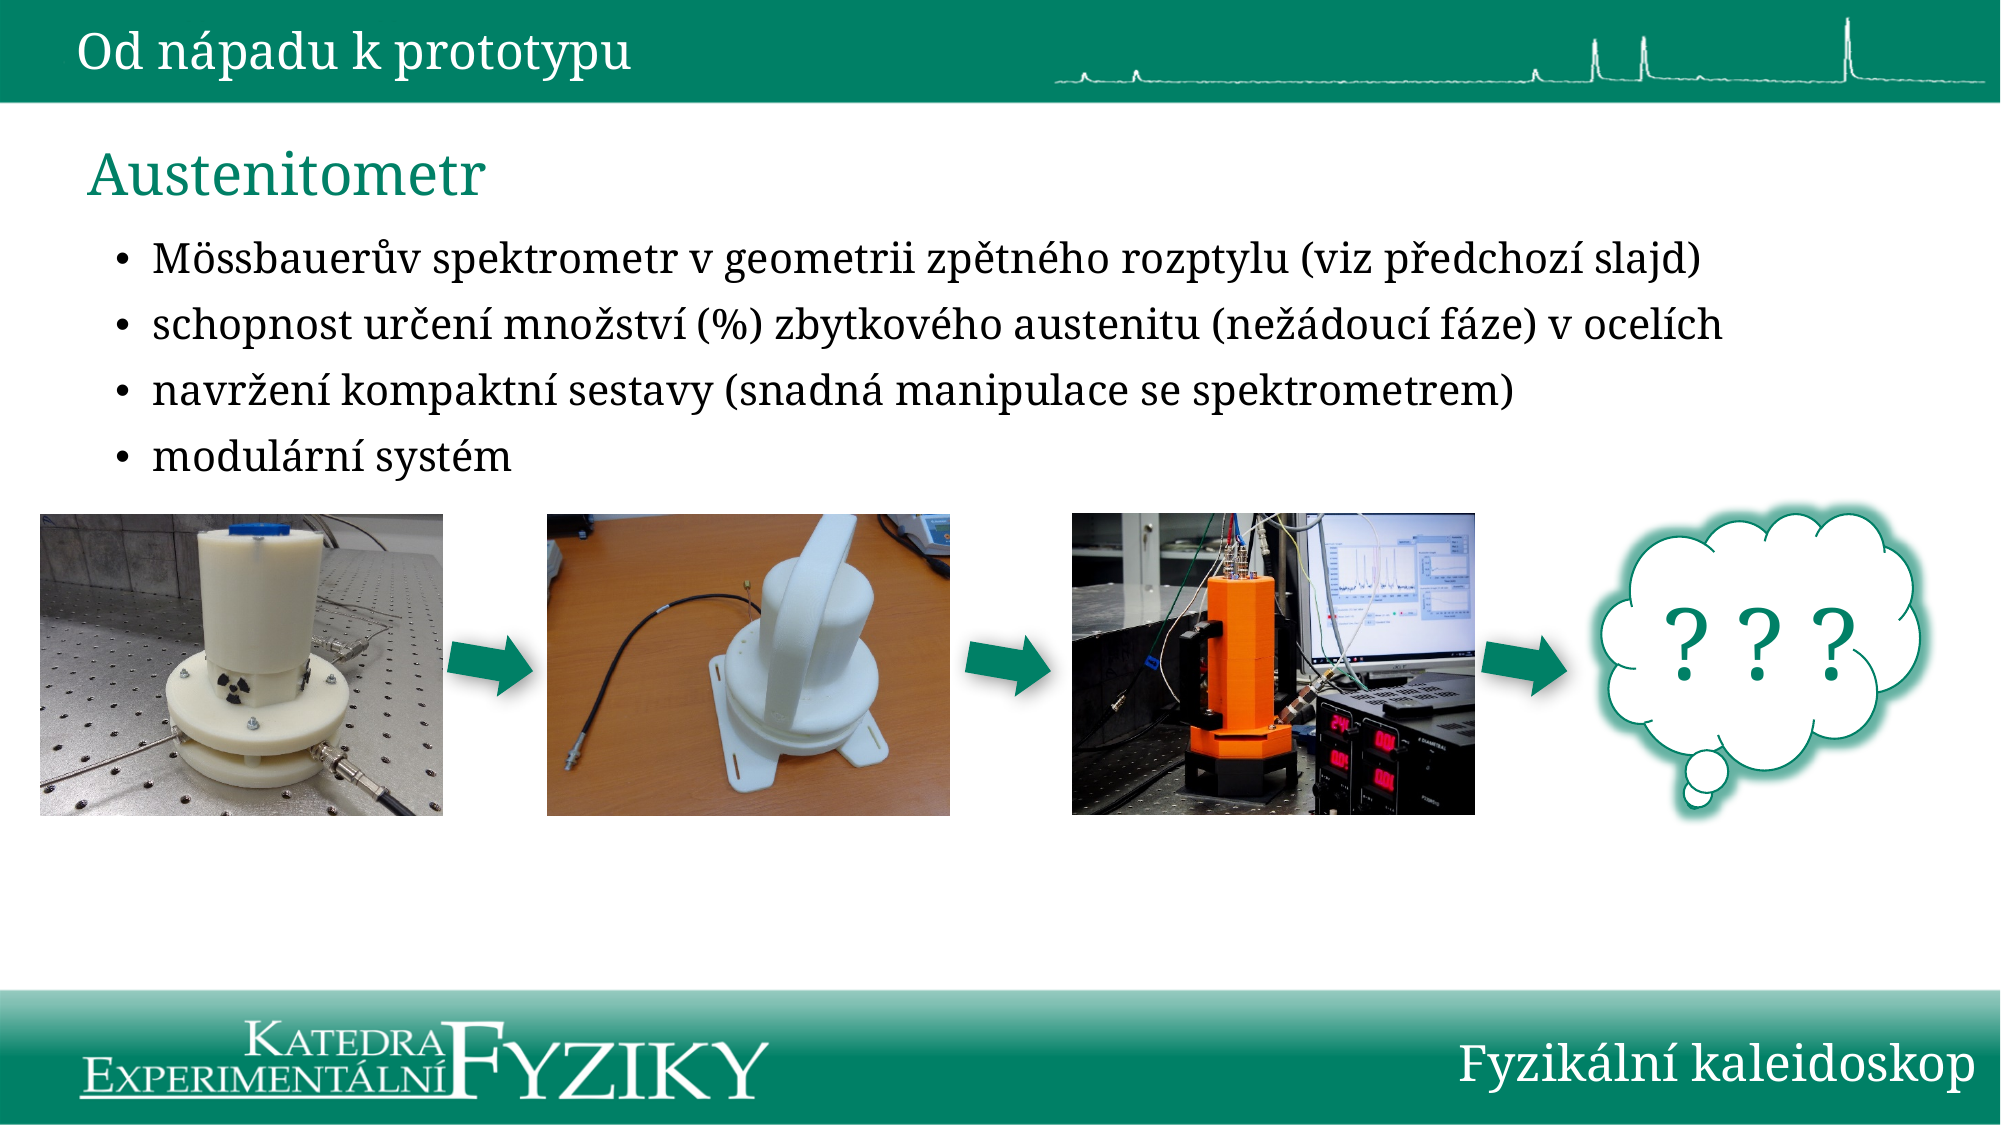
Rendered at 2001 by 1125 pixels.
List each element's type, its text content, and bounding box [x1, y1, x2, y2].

list Mössbauerův spektrometr v geometrii zpětného rozptylu (viz předchozí slajd) schopnost určení množství (%) zbytkového austenitu (nežádoucí fáze) v ocelích navržení kompaktní sestavy (snadná manipulace se spektrometrem) modulární systém [100, 230, 1863, 965]
text_box [445, 632, 535, 700]
text_box [1600, 513, 1922, 810]
text_box [963, 632, 1053, 700]
picture [0, 0, 2001, 1125]
text_box ? ? ? [1648, 573, 1873, 709]
text_box [1480, 632, 1569, 700]
text_box Fyzikální kaleidoskop [1443, 1023, 1993, 1099]
title Austenitometr [72, 105, 1798, 248]
text_box Od nápadu k prototypu [62, 12, 647, 88]
